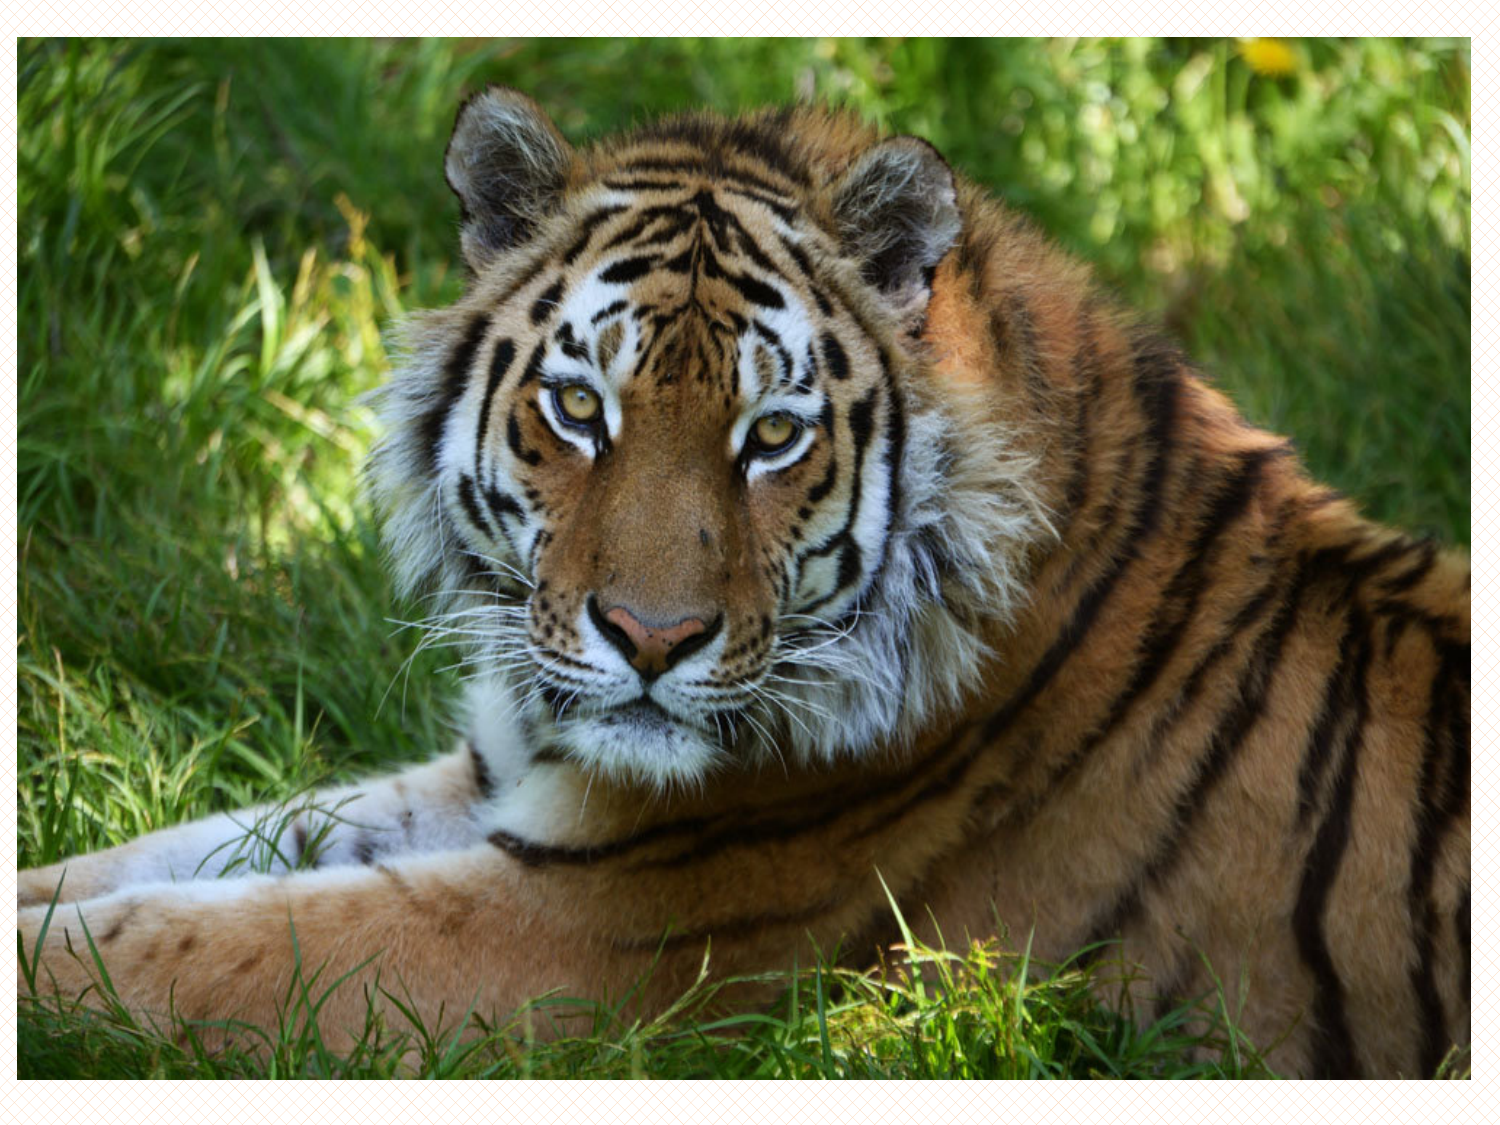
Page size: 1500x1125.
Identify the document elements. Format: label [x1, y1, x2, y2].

picture [17, 37, 1471, 1080]
